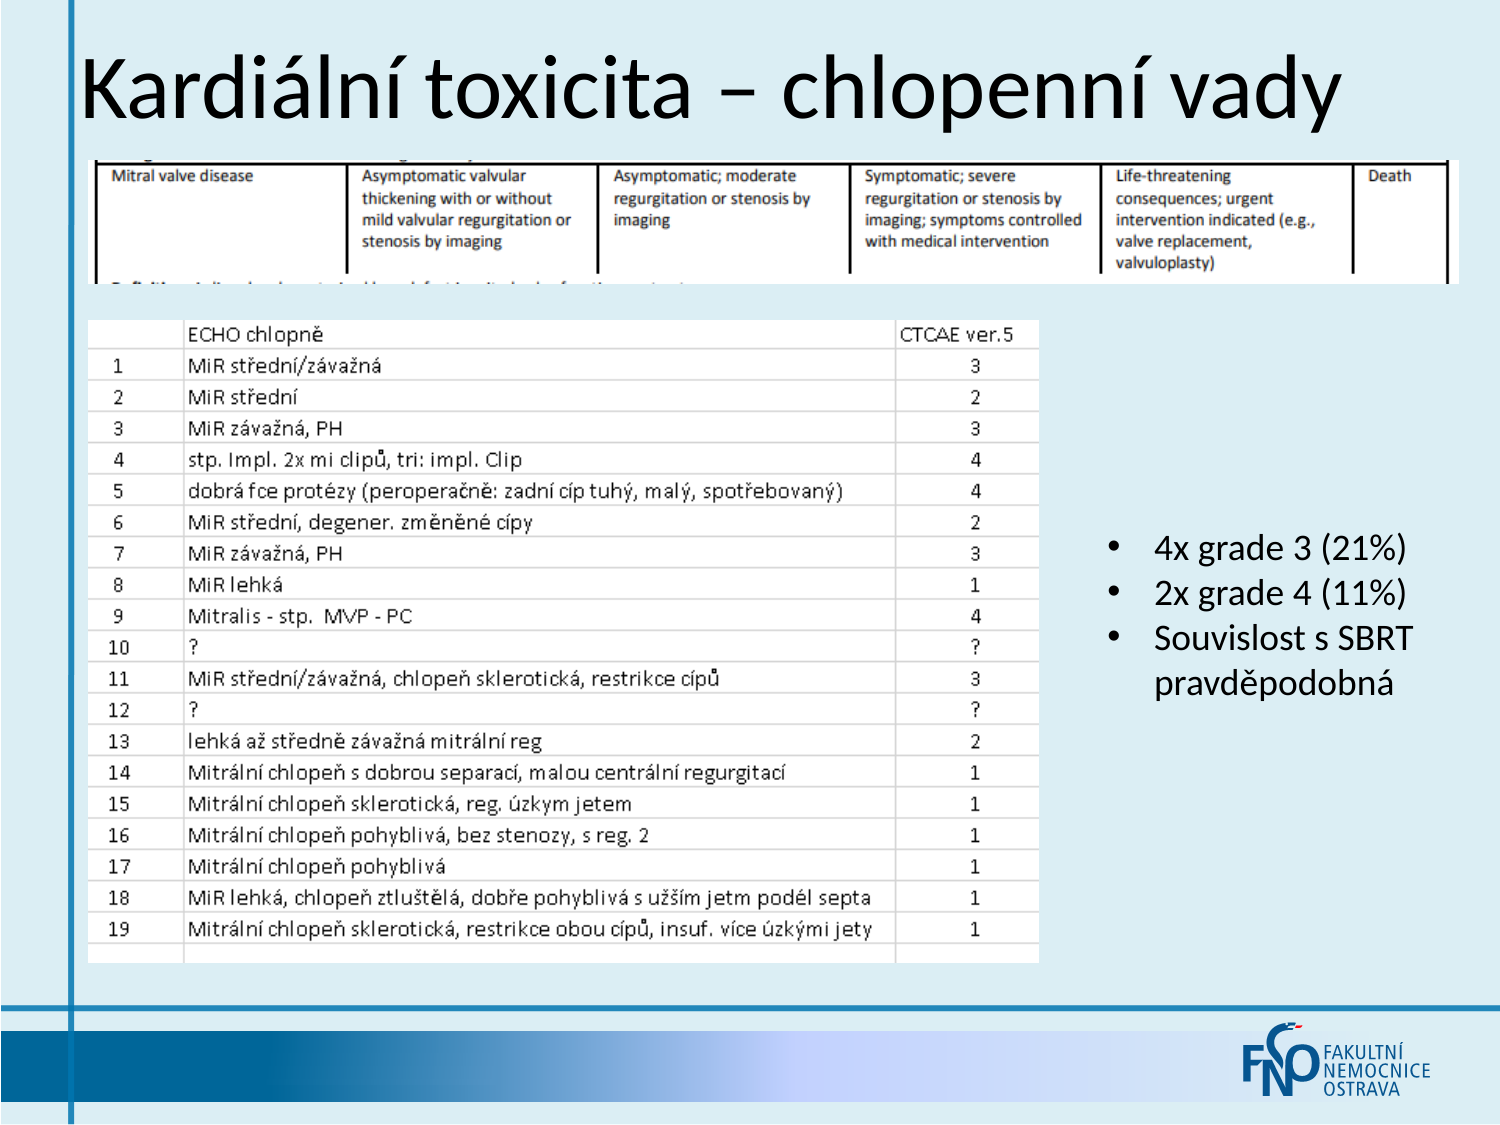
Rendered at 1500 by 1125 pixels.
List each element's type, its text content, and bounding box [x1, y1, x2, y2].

picture [0, 0, 1500, 1125]
text_box 4x grade 3 (21%) 2x grade 4 (11%) Souvislost s SBRT pravděpodobná [1092, 515, 1459, 710]
title Kardiální toxicita – chlopenní vady [64, 1, 1459, 162]
